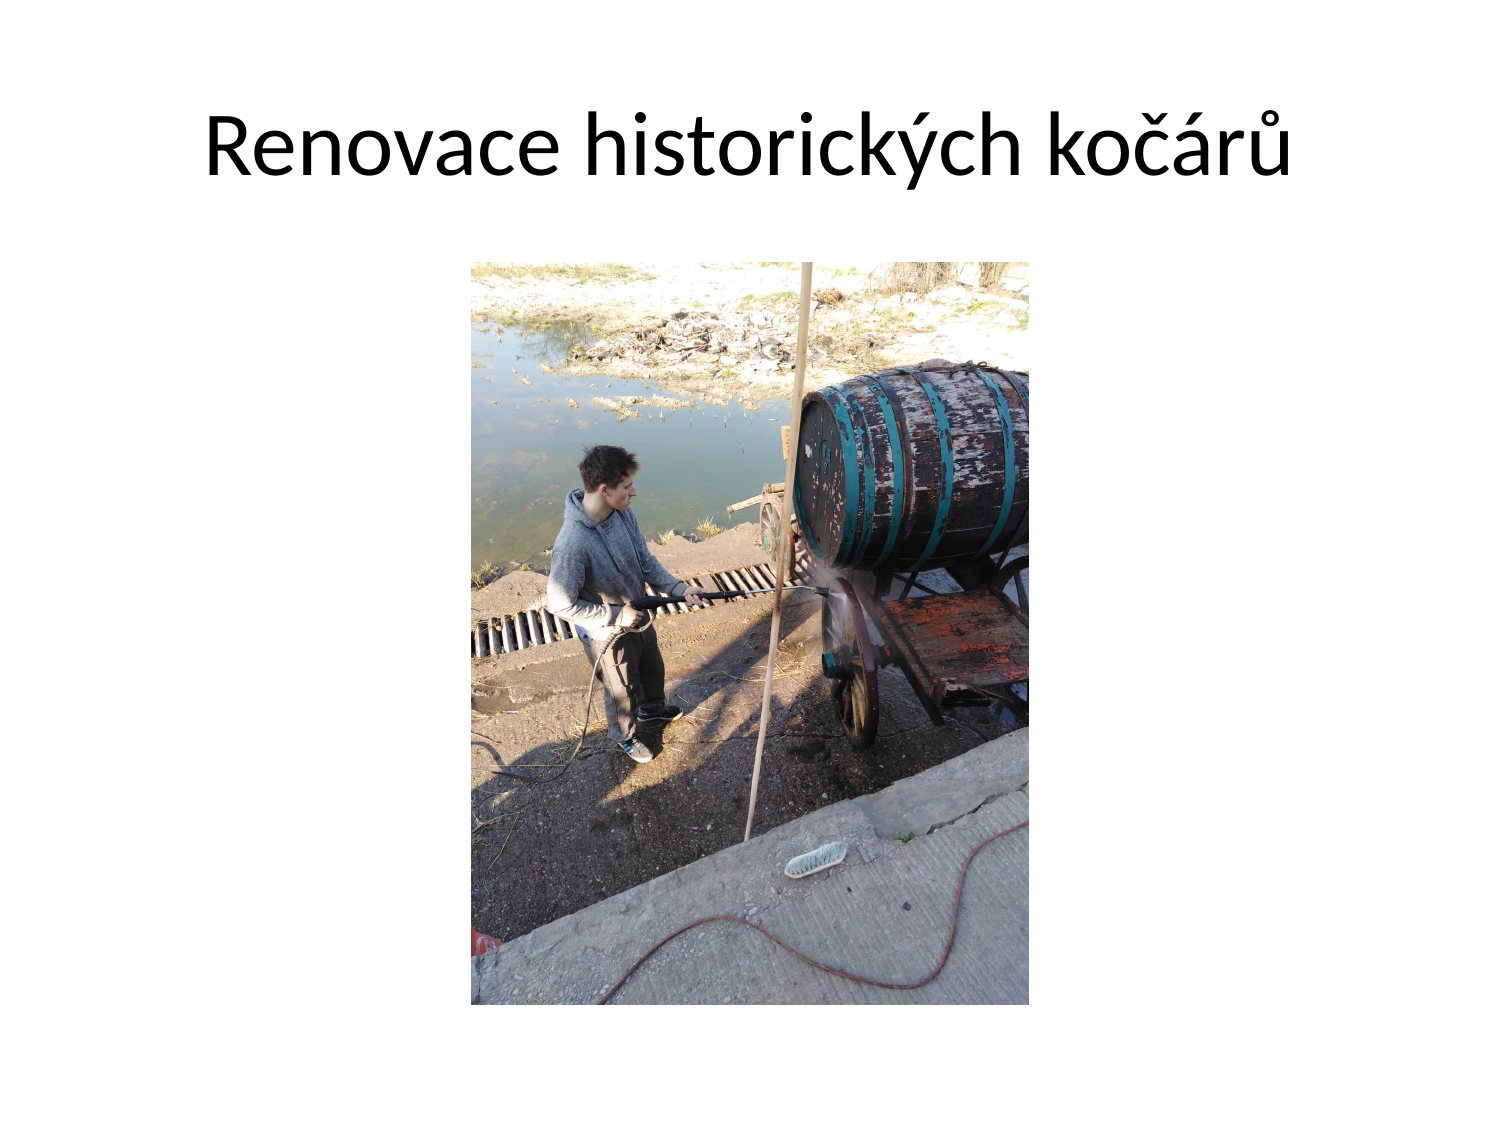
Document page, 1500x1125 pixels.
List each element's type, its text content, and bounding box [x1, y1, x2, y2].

title Renovace historických kočárů [75, 45, 1425, 233]
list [471, 262, 1029, 1006]
